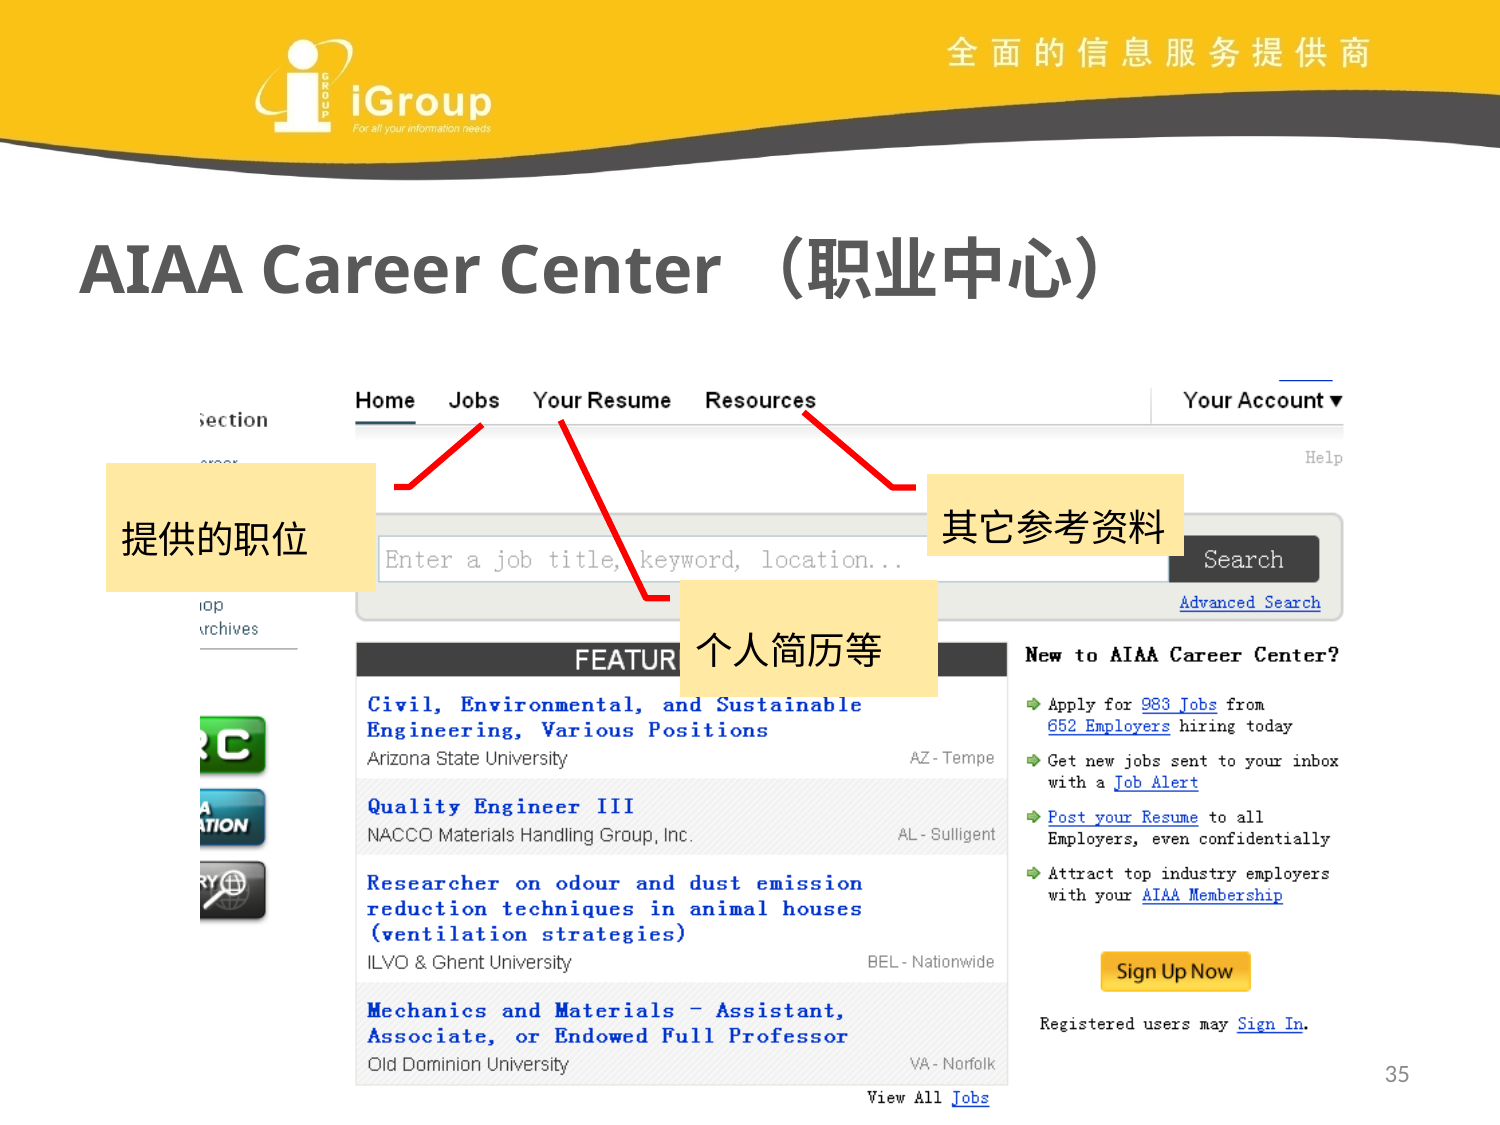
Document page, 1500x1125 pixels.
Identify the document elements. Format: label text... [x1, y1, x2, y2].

slide_number 35 [1357, 1042, 1425, 1103]
text_box AIAA Career Center（职业中心） [64, 219, 1306, 324]
picture [0, 0, 1500, 1125]
text_box 提供的职位 [106, 463, 194, 592]
